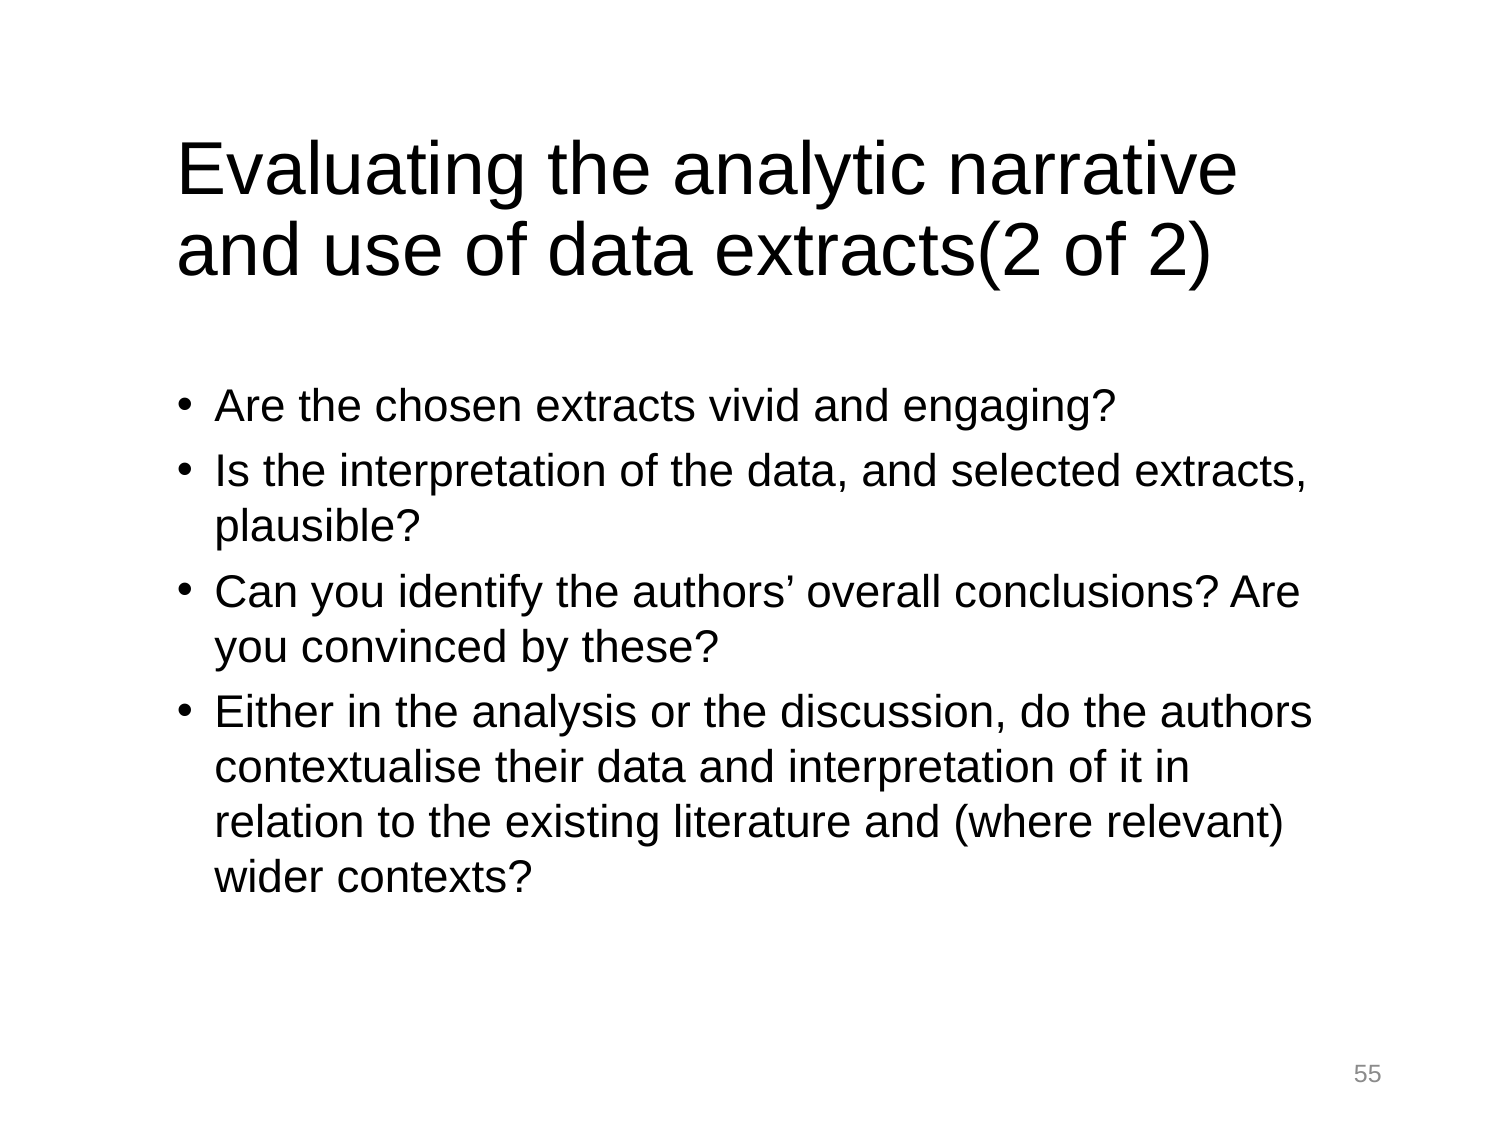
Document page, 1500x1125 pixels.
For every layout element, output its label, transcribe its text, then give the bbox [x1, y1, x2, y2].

slide_number 55 [1059, 1042, 1397, 1103]
title Evaluating the analytic narrative and use of data extracts(2 of 2) [161, 61, 1355, 361]
list Are the chosen extracts vivid and engaging? Is the interpretation of the data, and selected extracts, plausible? Can you identify the authors’ overall conclusions? Are you convinced by these? Either in the analysis or the discussion, do the authors contextualise their data and interpretation of it in relation to the existing literature and (where relevant) wider contexts? [161, 368, 1339, 1031]
